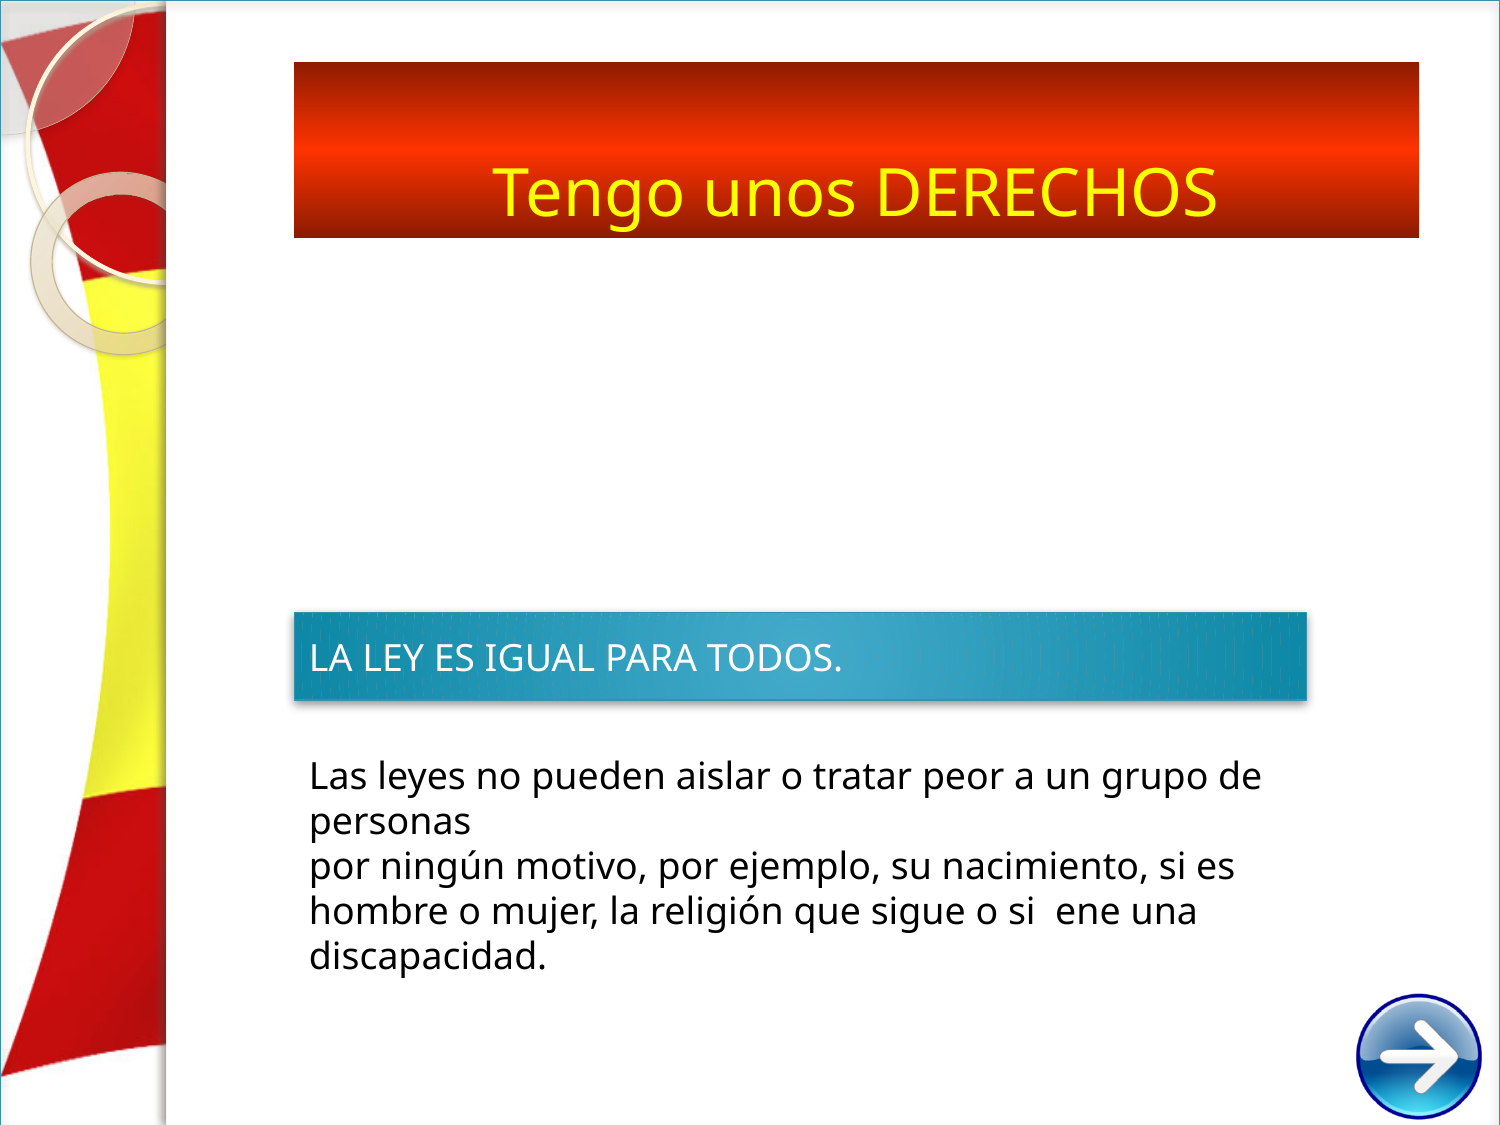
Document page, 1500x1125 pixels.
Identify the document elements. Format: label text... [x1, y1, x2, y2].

text_box [0, 0, 1500, 1125]
text_box Las leyes no pueden aislar o tratar peor a un grupo de personas por ningún motivo, por ejemplo, su nacimiento, si es hombre o mujer, la religión que sigue o si ene una discapacidad. [294, 745, 1307, 985]
picture [1349, 987, 1488, 1125]
text_box LA LEY ES IGUAL PARA TODOS. [294, 612, 1307, 701]
